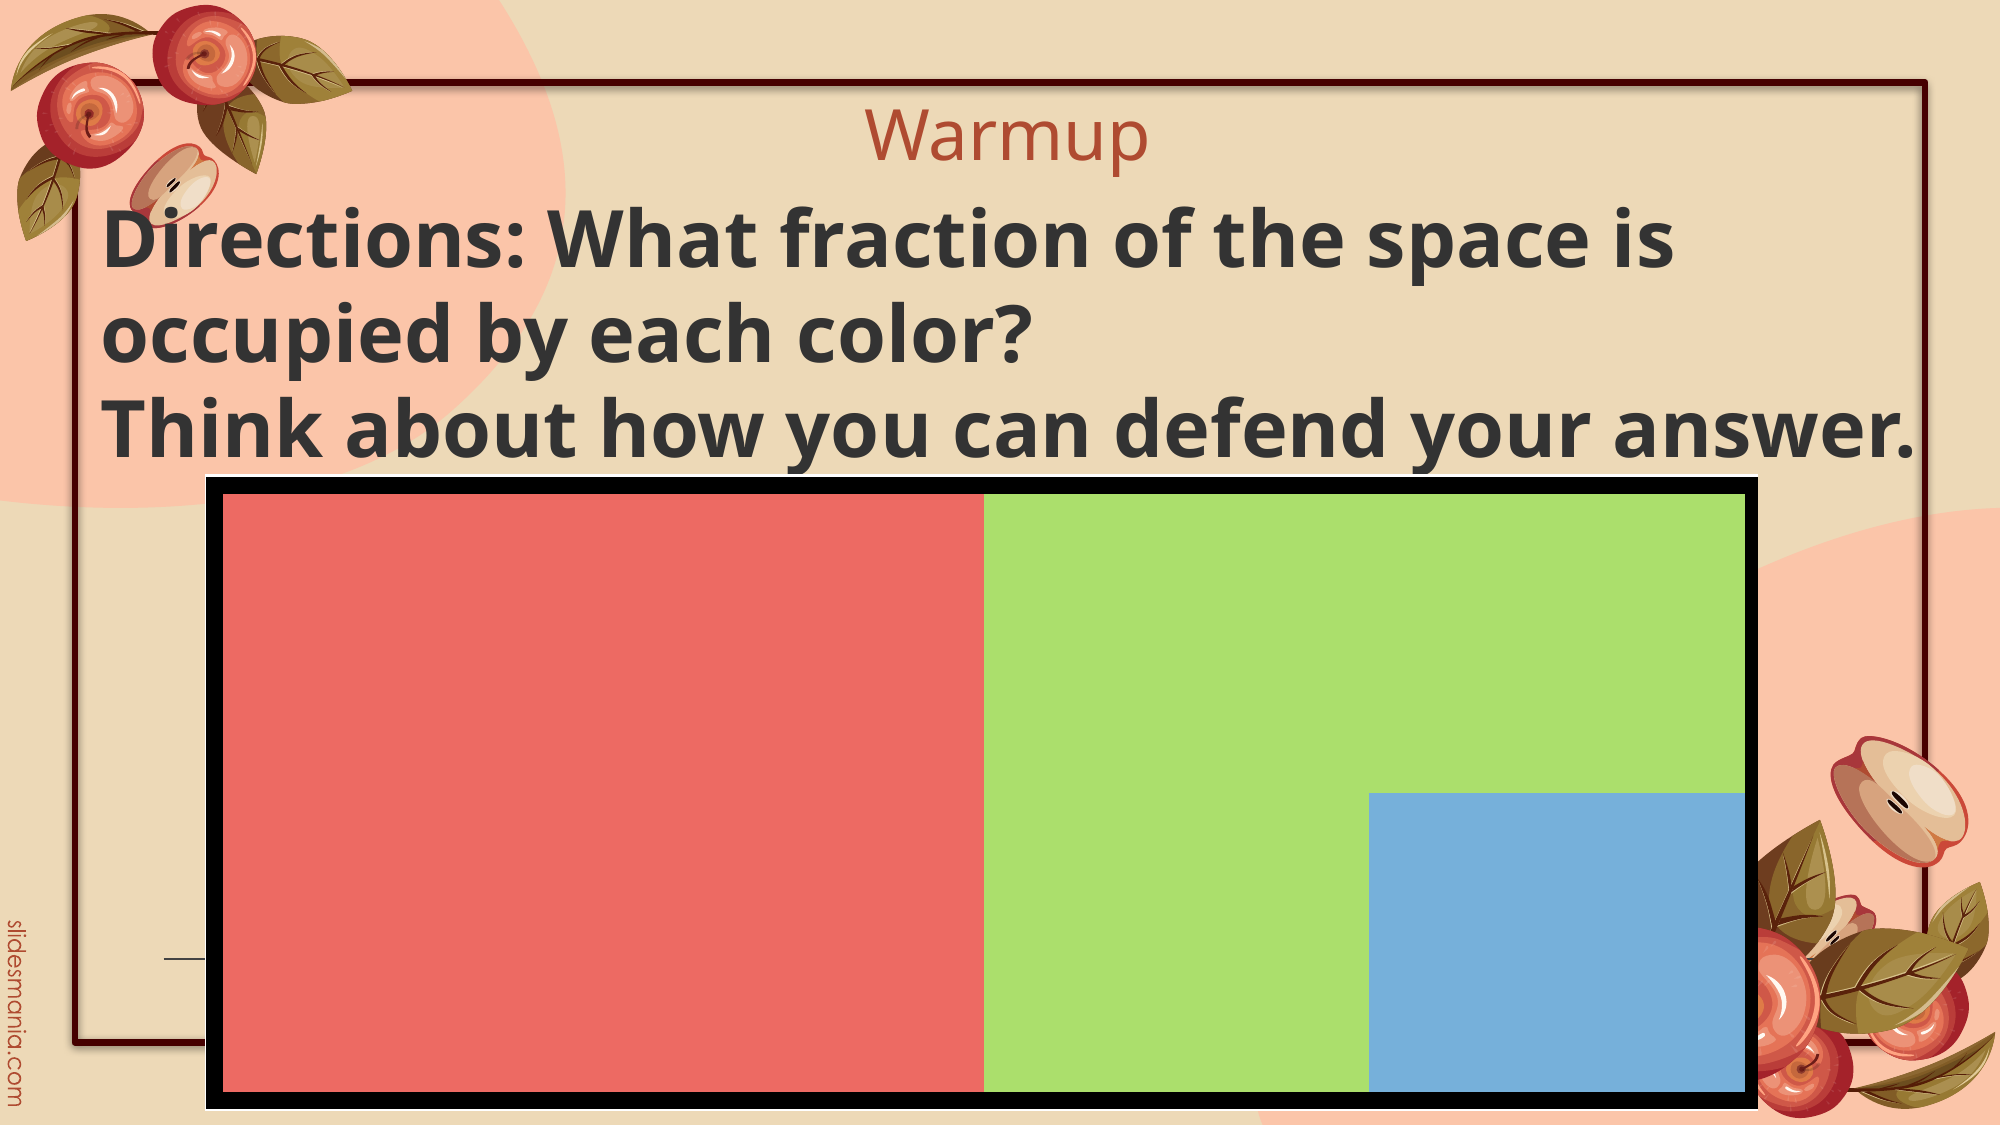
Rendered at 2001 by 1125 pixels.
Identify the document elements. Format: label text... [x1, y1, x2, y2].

text_box Directions: What fraction of the space is occupied by each color? Think about how you can defend your answer. [85, 173, 1946, 489]
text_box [1421, 735, 1969, 1125]
picture [204, 474, 1759, 1111]
text_box Warmup [114, 74, 1902, 173]
